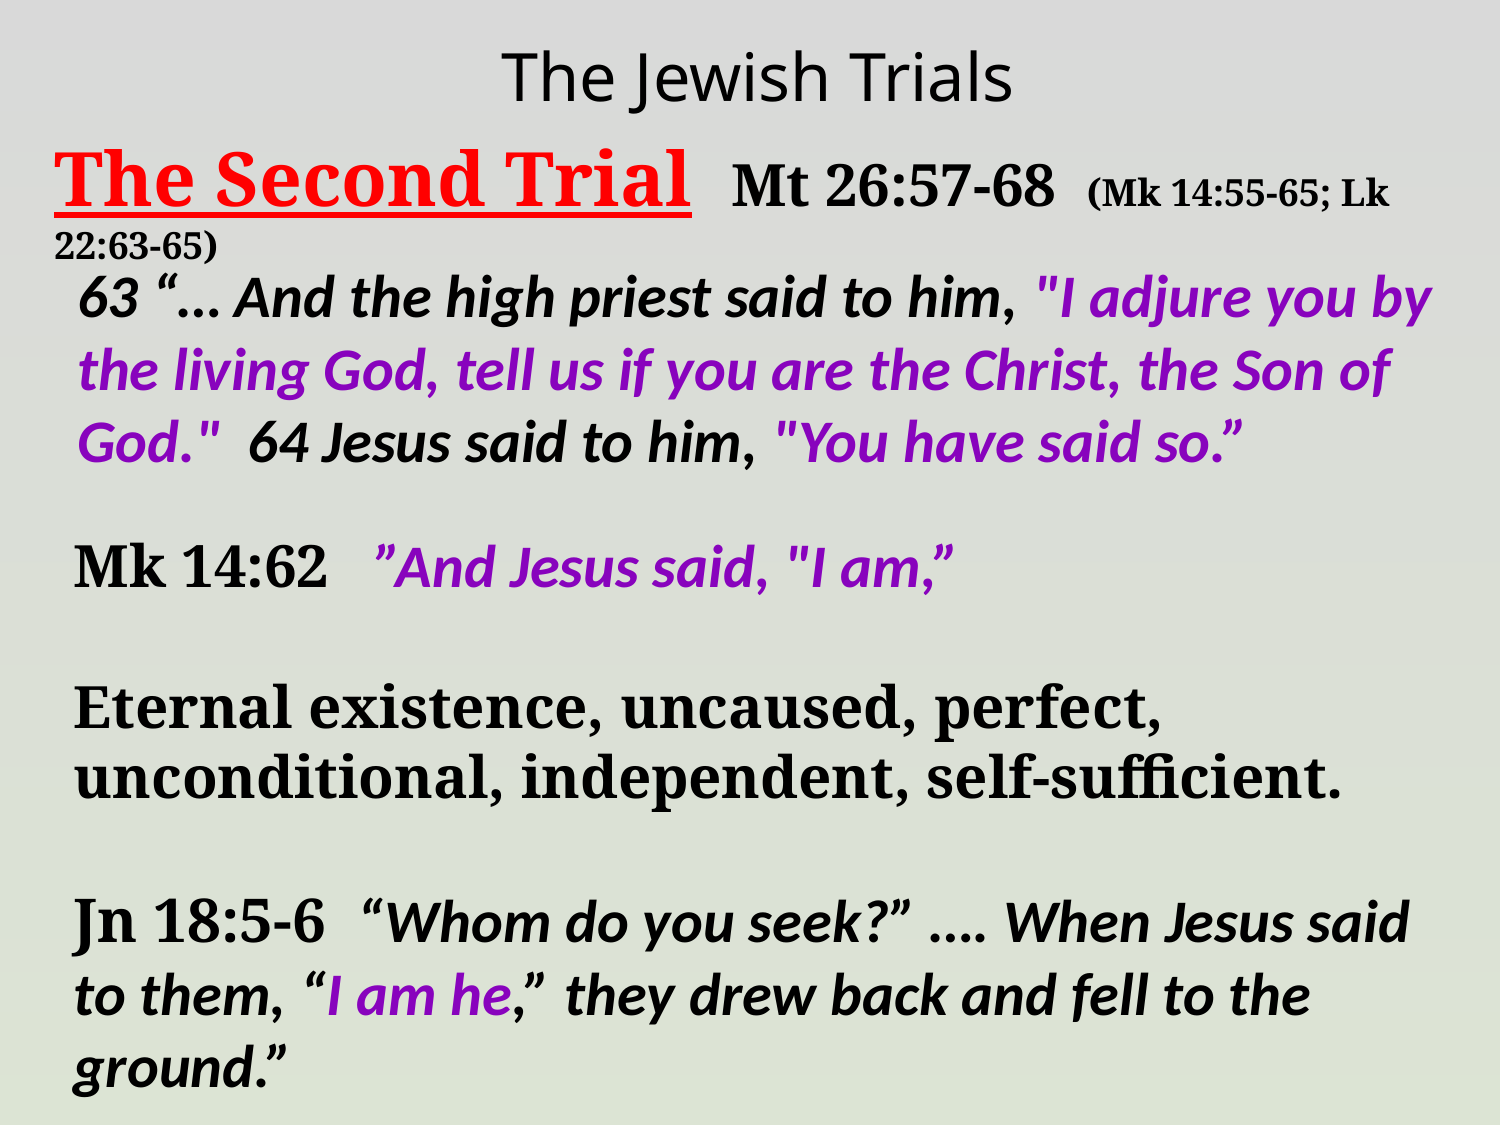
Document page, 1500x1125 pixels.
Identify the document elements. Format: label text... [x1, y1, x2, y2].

text_box Mk 14:62 ”And Jesus said, "I am,” Eternal existence, uncaused, perfect, unconditional, independent, self-sufficient. Jn 18:5-6 “Whom do you seek?” …. When Jesus said to them, “I am he,” they drew back and fell to the ground.” [59, 520, 1463, 1108]
text_box The Second Trial Mt 26:57-68 (Mk 14:55-65; Lk 22:63-65) [39, 124, 1477, 275]
text_box 63 “… And the high priest said to him, "I adjure you by the living God, tell us if you are the Christ, the Son of God." [62, 242, 1500, 483]
text_box The Jewish Trials [39, 27, 1477, 123]
text_box 64 Jesus said to him, "You have said so.” [67, 394, 1500, 483]
